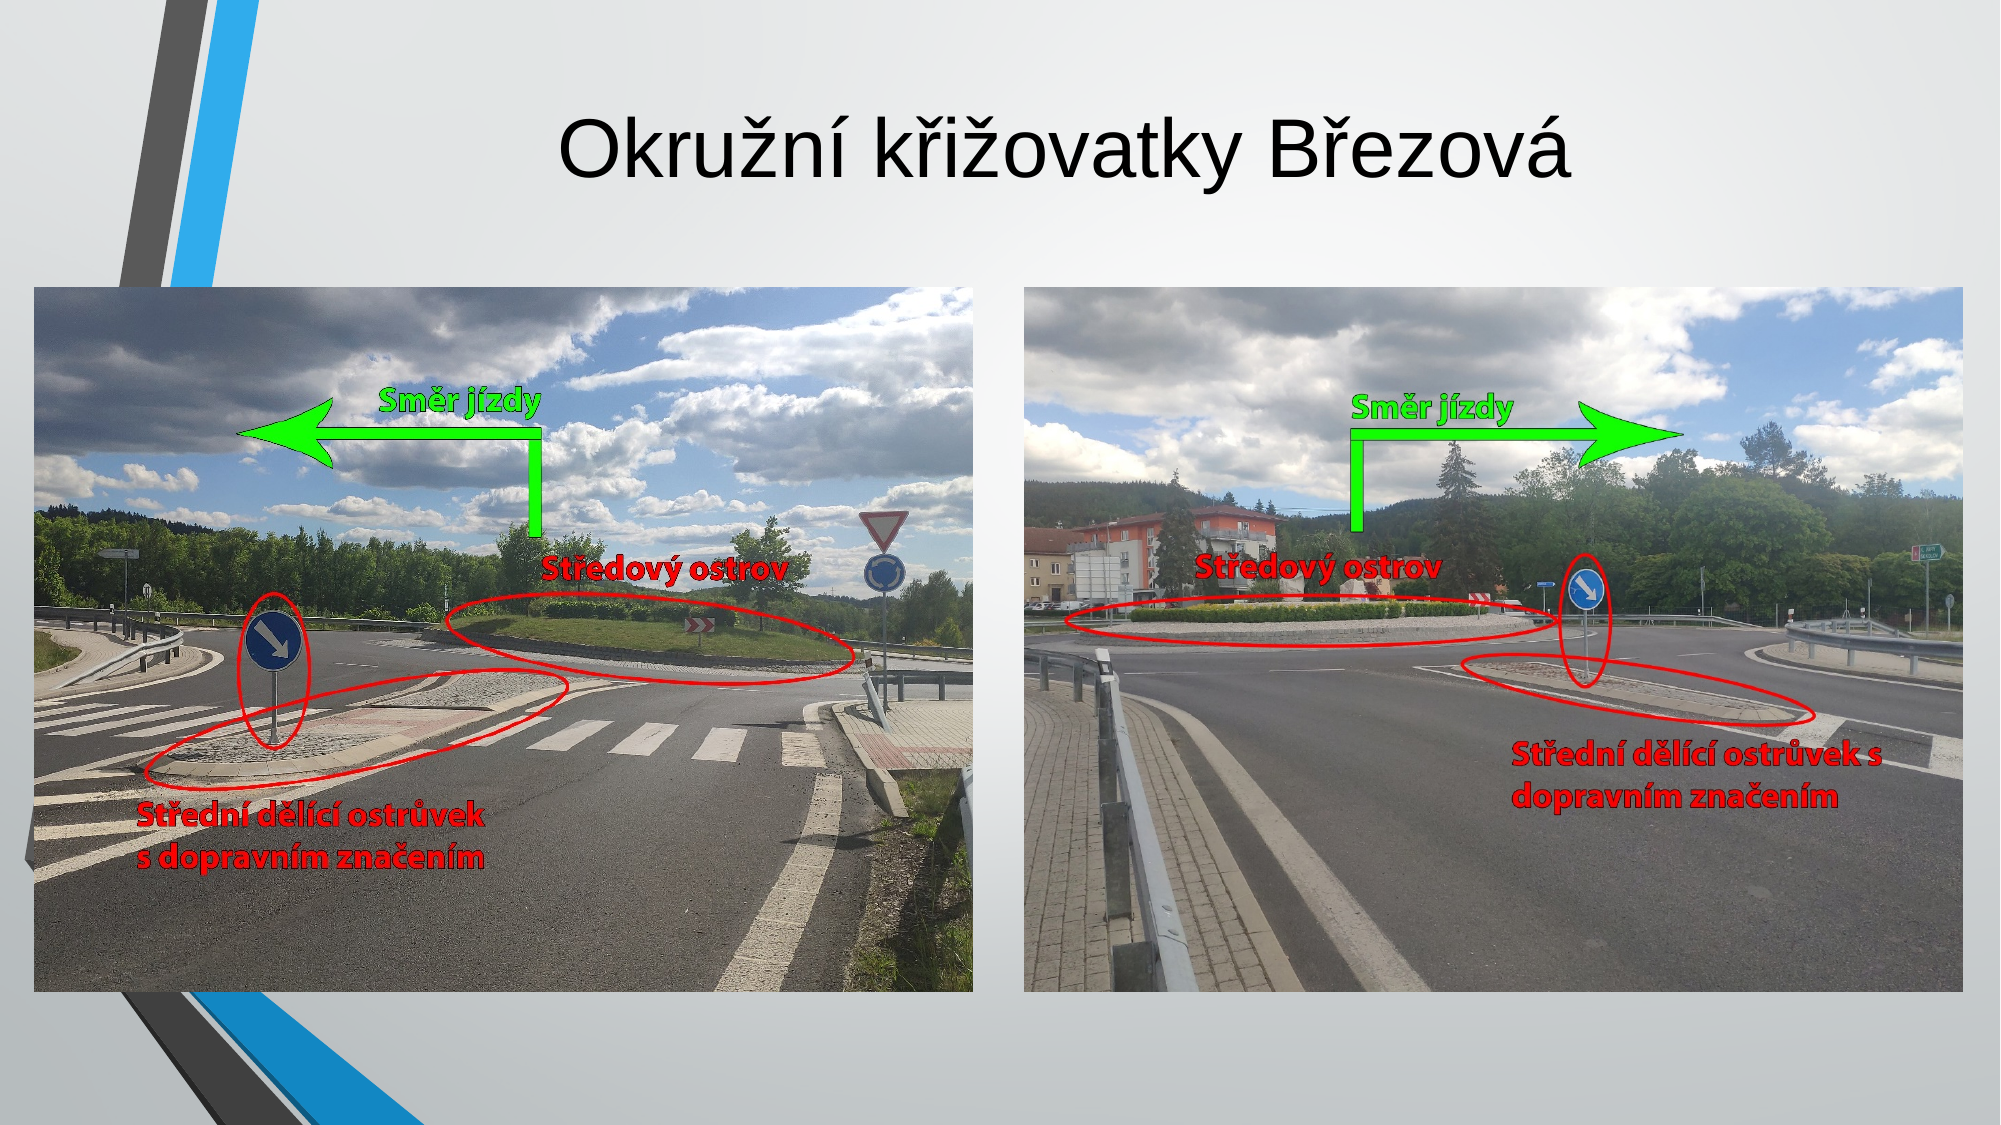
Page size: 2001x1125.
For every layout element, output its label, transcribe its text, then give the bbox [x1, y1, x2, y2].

title Okružní křižovatky Březová [243, 0, 1887, 288]
picture [1024, 287, 1964, 992]
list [34, 287, 974, 992]
